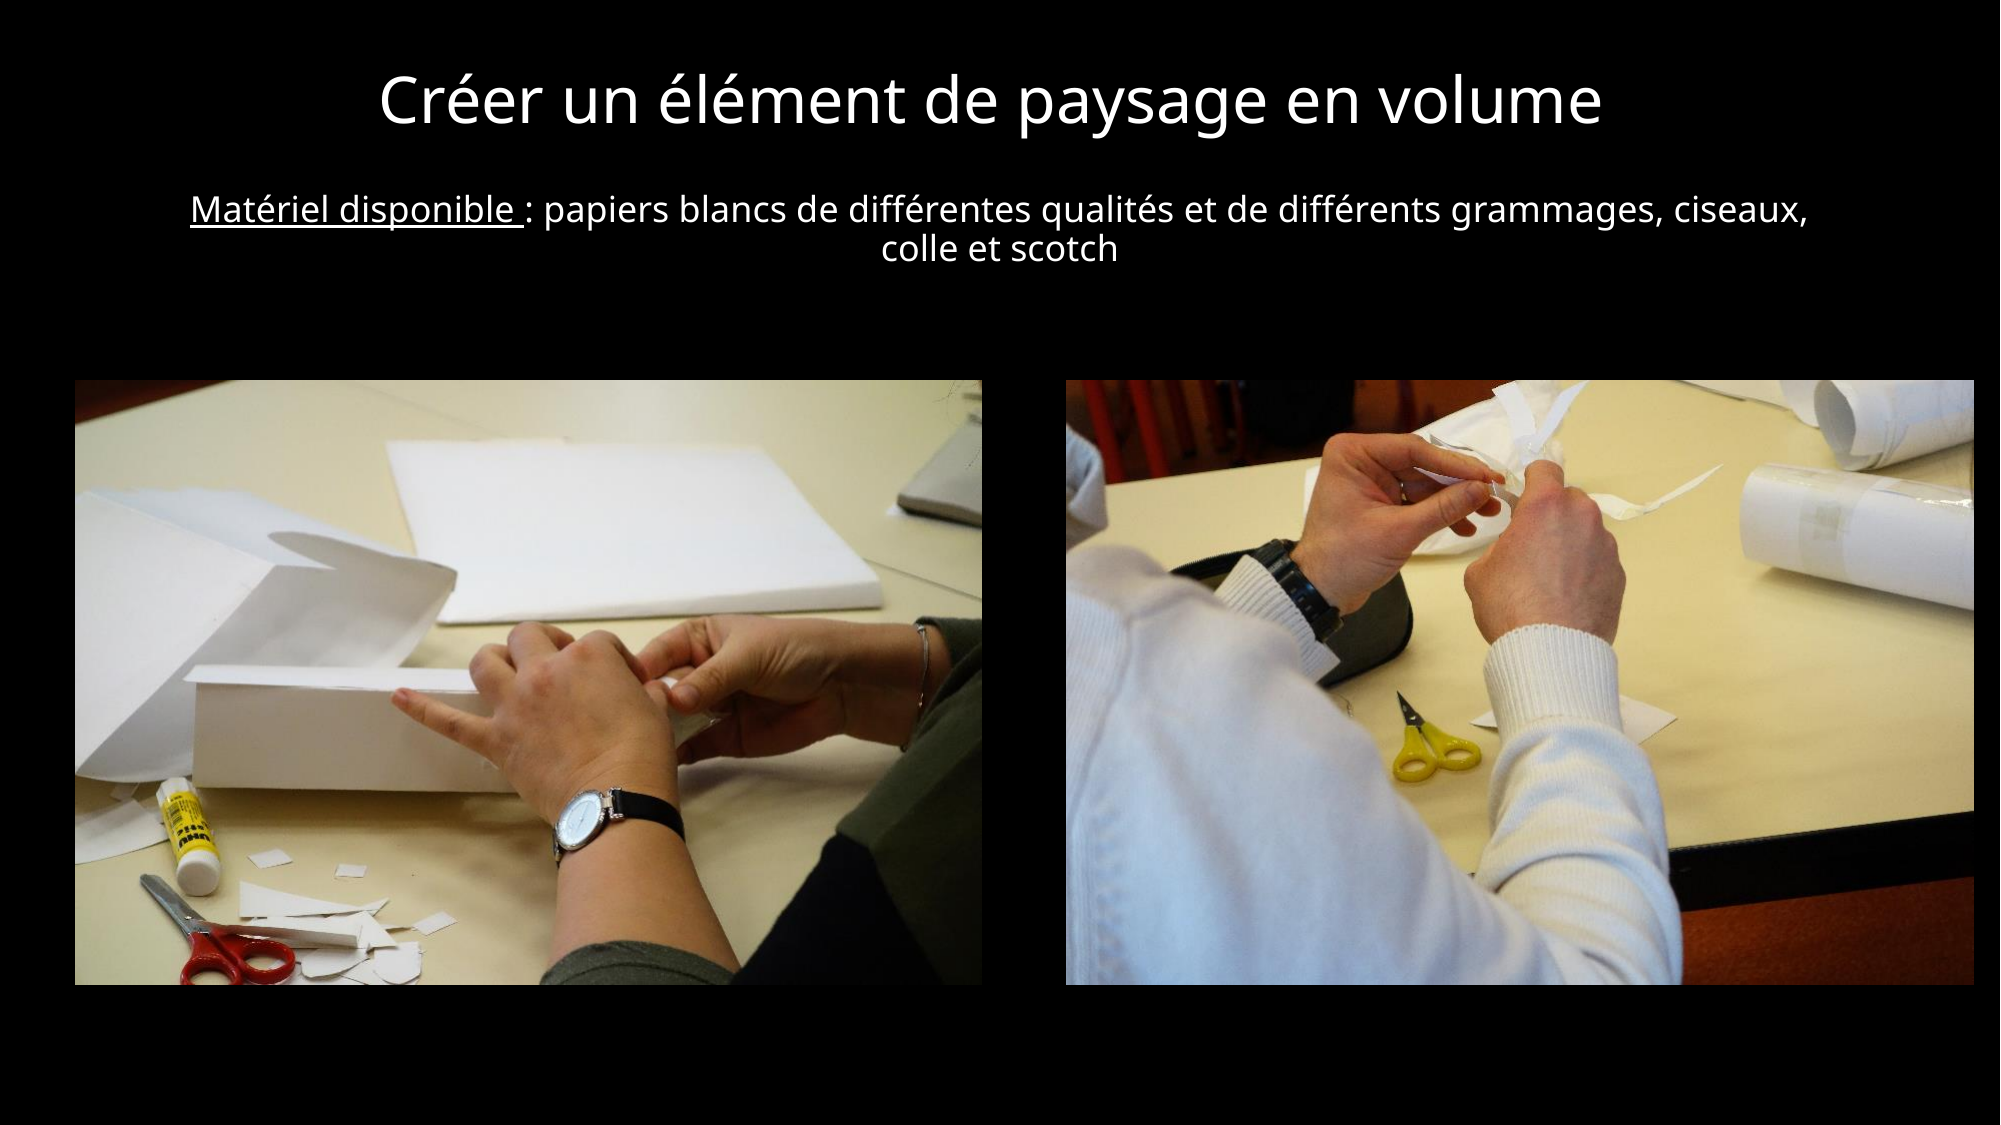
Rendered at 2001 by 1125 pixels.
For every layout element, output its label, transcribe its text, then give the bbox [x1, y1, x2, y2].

title Créer un élément de paysage en volume Matériel disponible : papiers blancs de différentes qualités et de différents grammages, ciseaux, colle et scotch [137, 59, 1863, 278]
picture [1066, 380, 1974, 985]
picture [74, 380, 982, 985]
